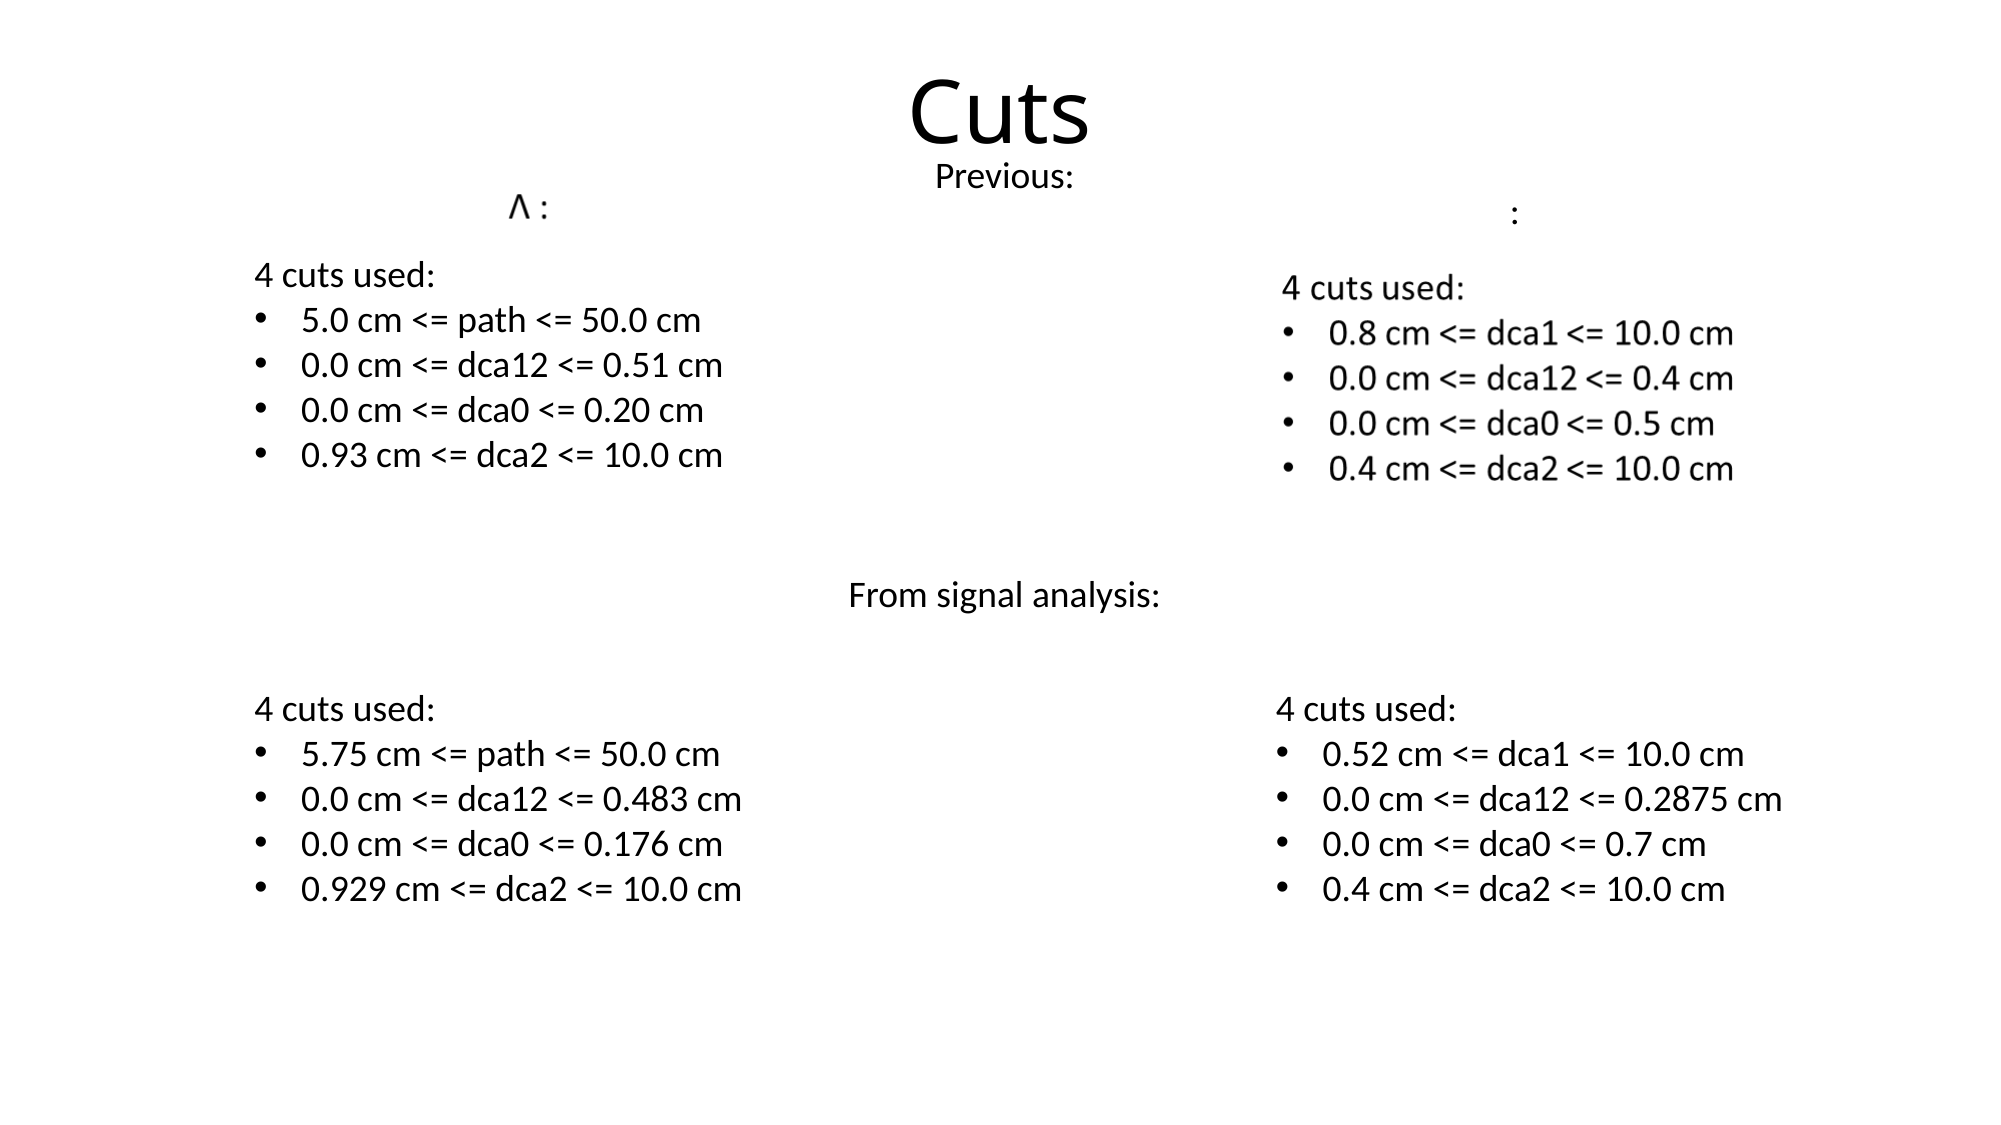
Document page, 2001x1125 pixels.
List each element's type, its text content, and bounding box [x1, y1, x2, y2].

title Cuts [137, 59, 1863, 171]
text_box 4 cuts used: 5.0 cm <= path <= 50.0 cm 0.0 cm <= dca12 <= 0.51 cm 0.0 cm <= dca0 <= 0.20 cm 0.93 cm <= dca2 <= 10.0 cm [239, 242, 739, 483]
text_box 4 cuts used: 5.75 cm <= path <= 50.0 cm 0.0 cm <= dca12 <= 0.483 cm 0.0 cm <= dca0 <= 0.176 cm 0.929 cm <= dca2 <= 10.0 cm [239, 676, 758, 917]
picture [1258, 251, 1773, 514]
text_box Previous: [920, 143, 1090, 204]
text_box 4 cuts used: 0.52 cm <= dca1 <= 10.0 cm 0.0 cm <= dca12 <= 0.2875 cm 0.0 cm <= dca0 <= 0.7 cm 0.4 cm <= dca2 <= 10.0 cm [1261, 676, 1799, 917]
text_box From signal analysis: [833, 562, 1177, 623]
picture [484, 170, 572, 252]
